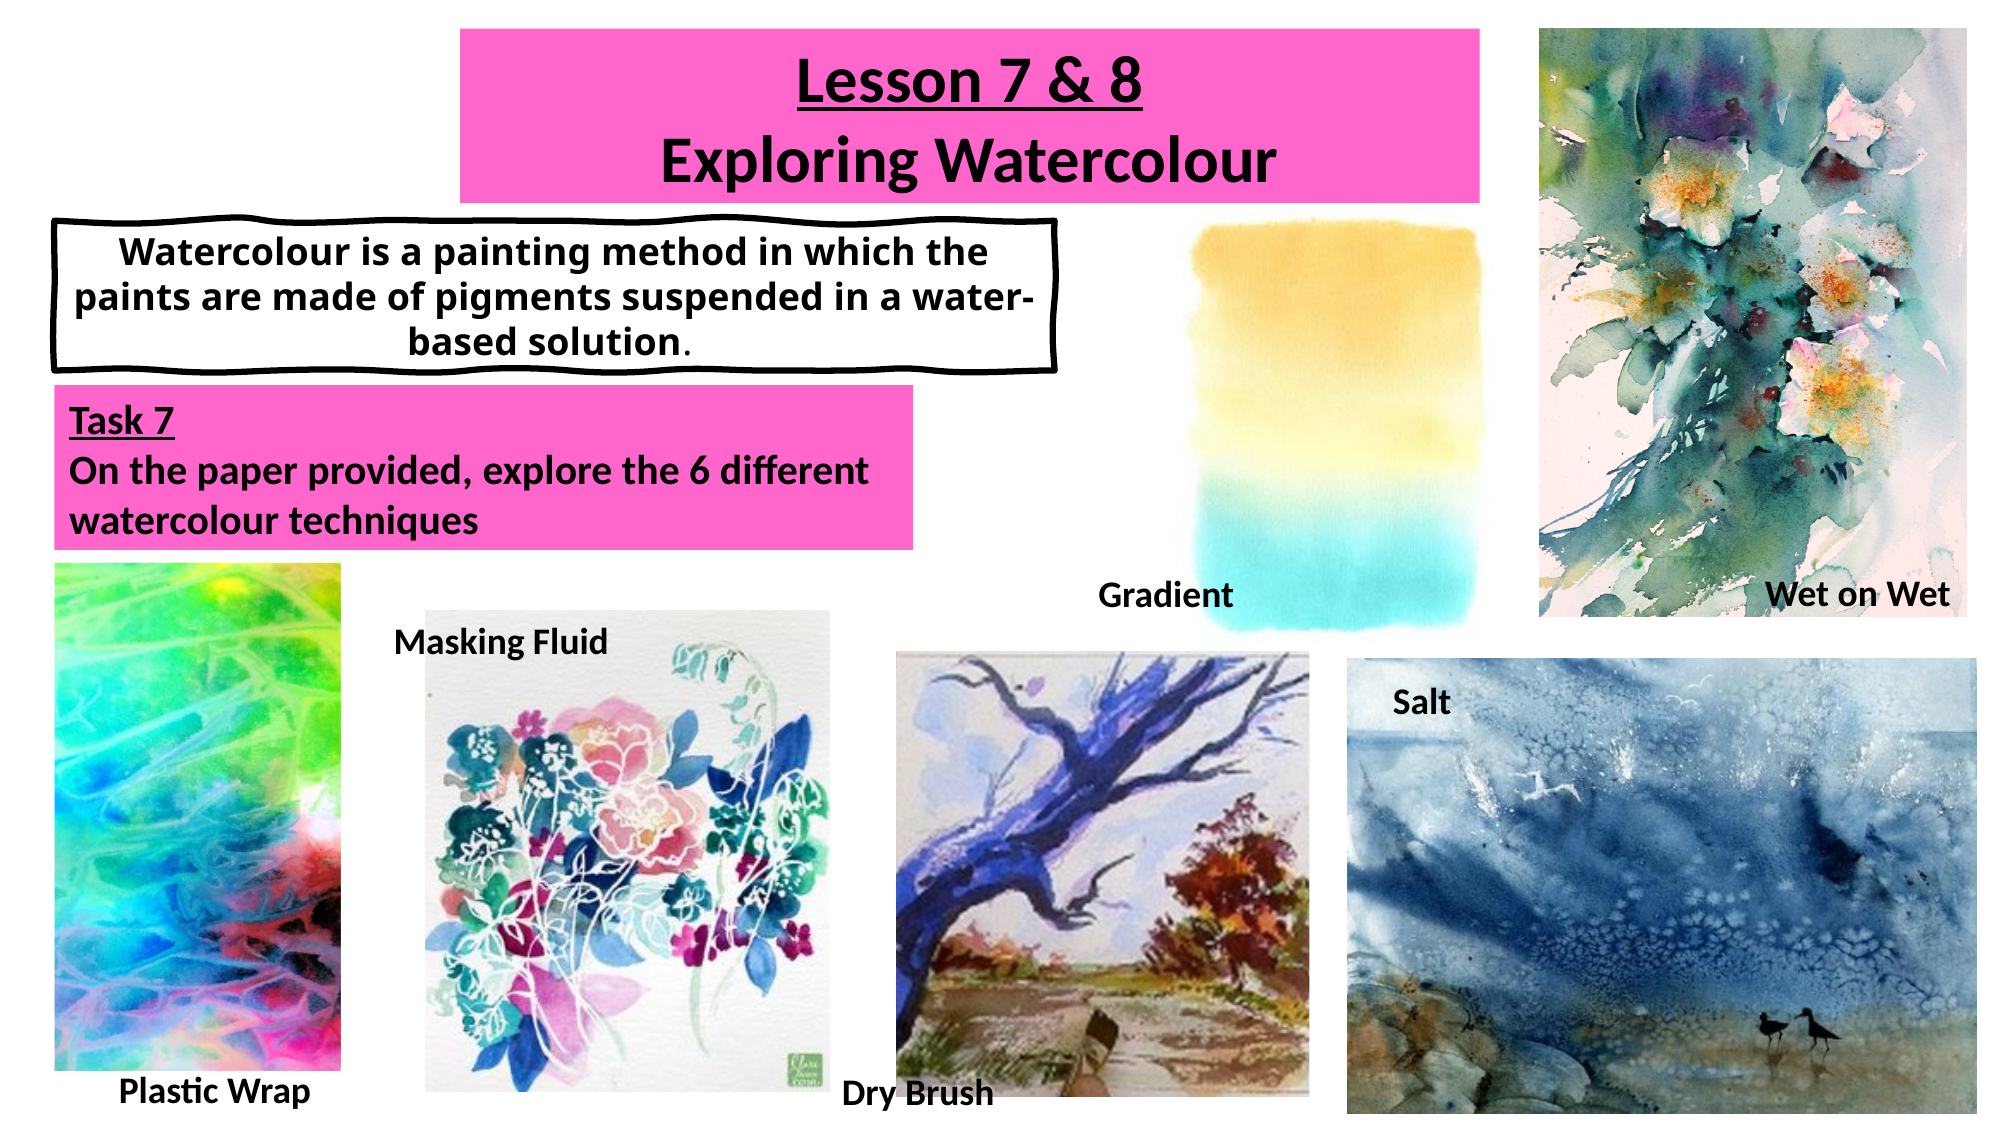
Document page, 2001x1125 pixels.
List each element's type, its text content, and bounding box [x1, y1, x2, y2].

text_box Gradient [1083, 562, 1176, 623]
text_box Dry Brush [827, 1060, 1032, 1121]
picture [1347, 658, 1977, 1114]
picture [1539, 28, 1967, 617]
text_box Wet on Wet [1653, 562, 2000, 622]
picture [0, 563, 830, 1092]
text_box Watercolour is a painting method in which the paints are made of pigments suspended in a water-based solution. [53, 217, 1056, 373]
text_box Plastic Wrap [89, 1058, 341, 1119]
text_box Masking Fluid [378, 609, 625, 670]
picture [896, 651, 1310, 1097]
text_box Lesson 7 & 8 Exploring Watercolour [460, 28, 1480, 204]
text_box Task 7 On the paper provided, explore the 6 different watercolour techniques [54, 385, 914, 550]
picture [1176, 206, 1496, 644]
